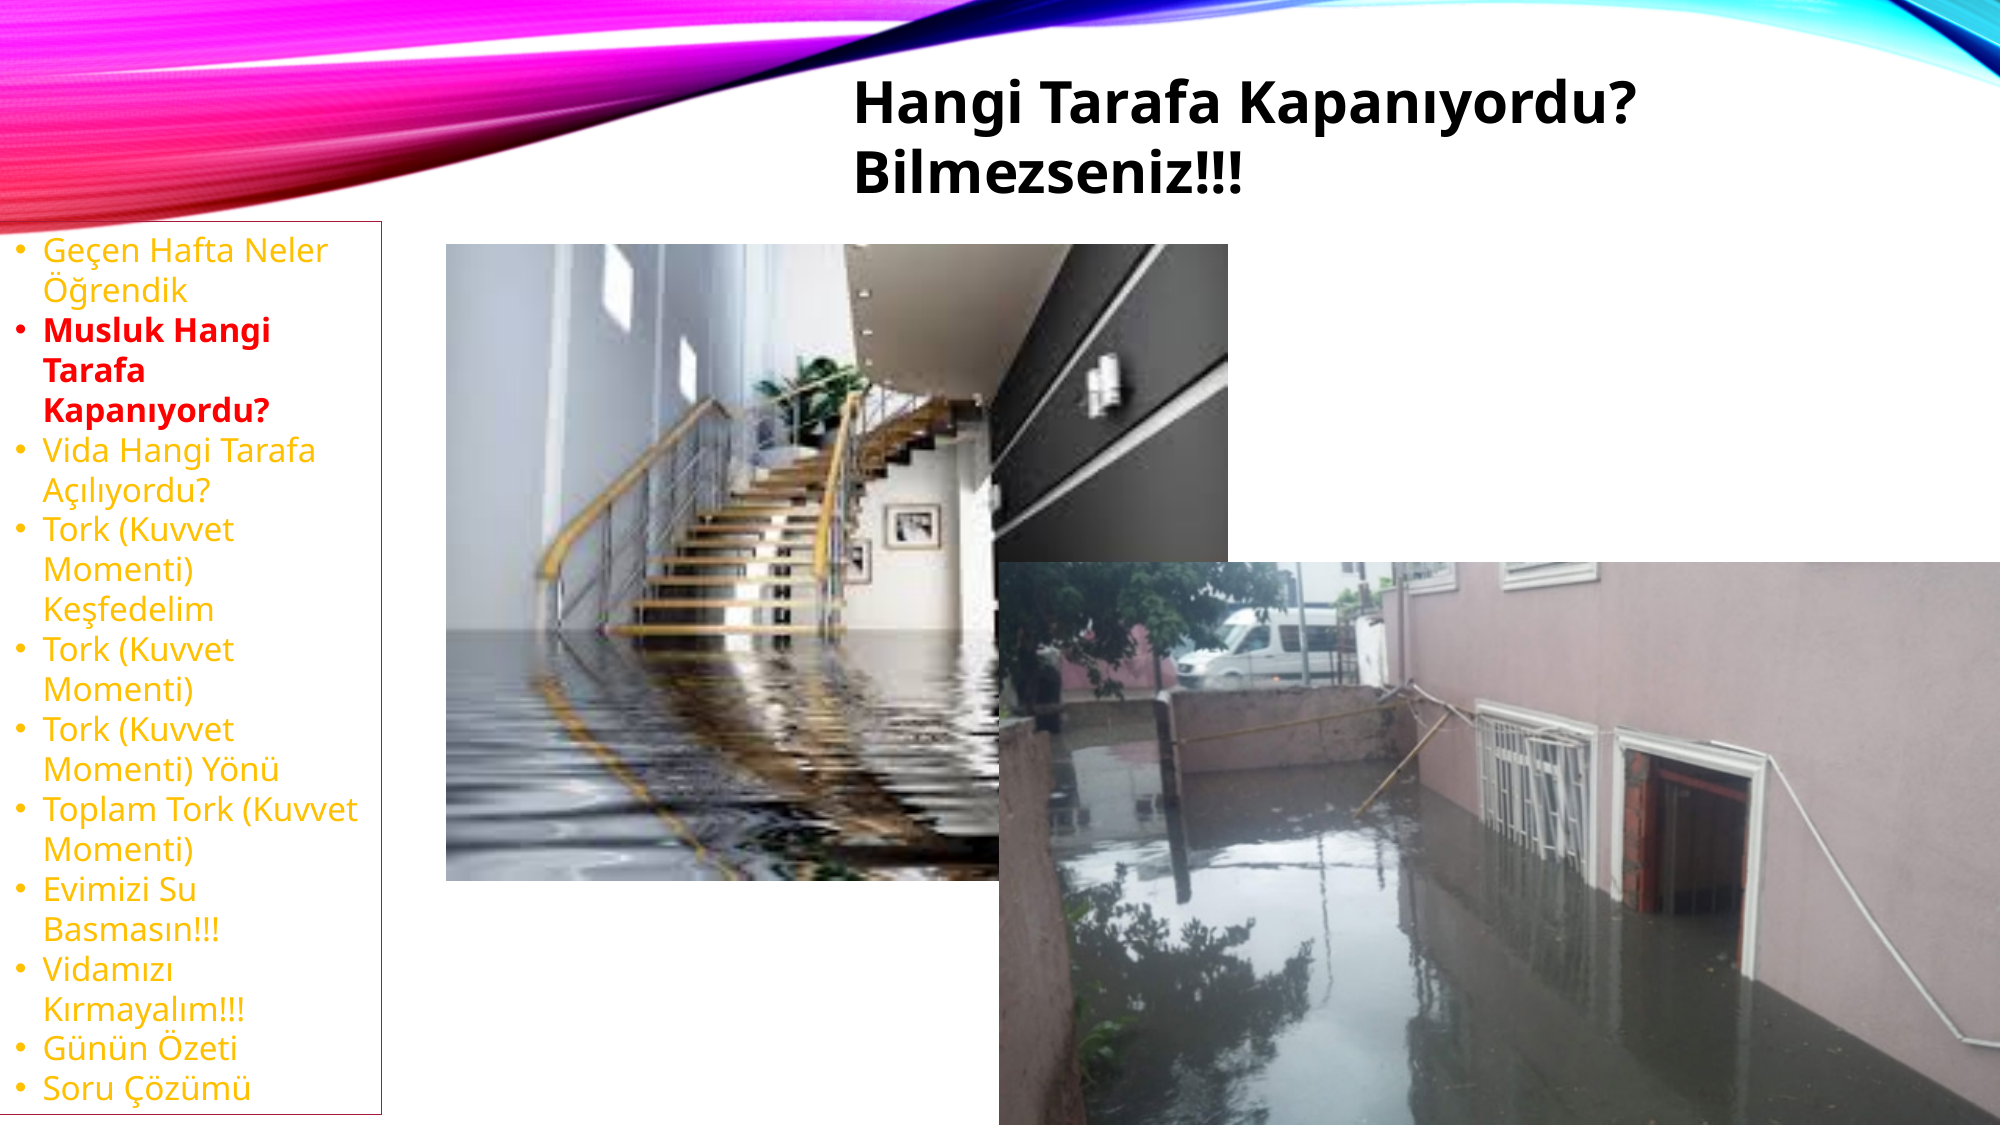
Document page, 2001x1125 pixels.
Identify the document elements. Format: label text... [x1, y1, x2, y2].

picture [1910, 0, 2000, 45]
text_box Geçen Hafta Neler Öğrendik Musluk Hangi Tarafa Kapanıyordu? Vida Hangi Tarafa Açılıyordu? Tork (Kuvvet Momenti) Keşfedelim Tork (Kuvvet Momenti) Tork (Kuvvet Momenti) Yönü Toplam Tork (Kuvvet Momenti) Evimizi Su Basmasın!!! Vidamızı Kırmayalım!!! Günün Özeti Soru Çözümü [0, 221, 382, 1115]
text_box Hangi Tarafa Kapanıyordu? Bilmezseniz!!! [837, 57, 1722, 213]
picture [1890, 0, 2000, 75]
picture [0, 0, 2000, 237]
picture [446, 243, 2000, 1125]
